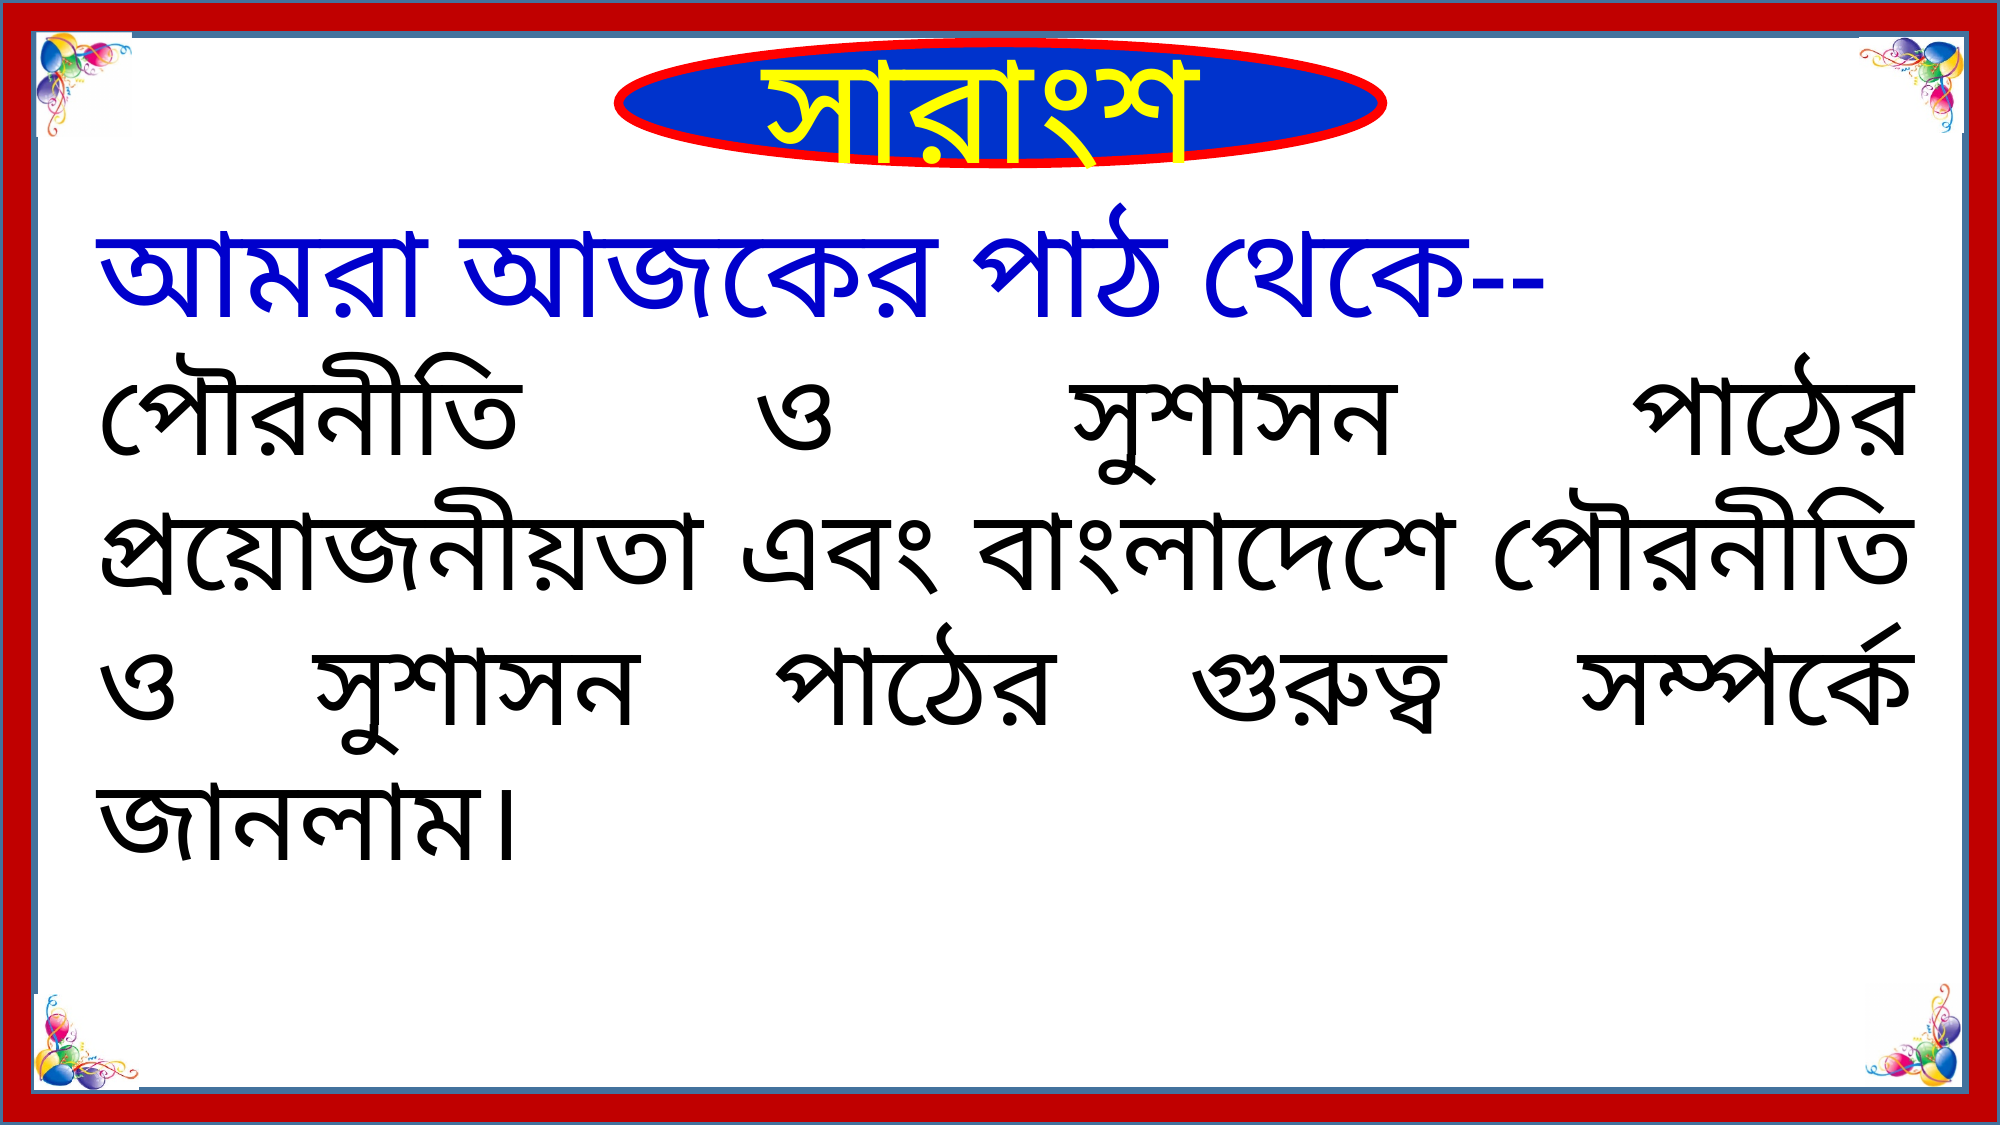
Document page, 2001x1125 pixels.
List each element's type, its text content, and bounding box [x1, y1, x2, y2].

picture [1859, 37, 1964, 133]
text_box [0, 0, 2000, 1125]
picture [1861, 984, 1966, 1086]
text_box সারাংশ [617, 41, 1384, 165]
picture [34, 994, 139, 1090]
picture [32, 33, 136, 136]
text_box আমরা আজকের পাঠ থেকে-- পৌরনীতি ও সুশাসন পাঠের প্রয়োজনীয়তা এবং বাংলাদেশে পৌরনীতি ও সুশাসন পাঠের গুরুত্ব সম্পর্কে জানলাম। [82, 185, 1930, 890]
